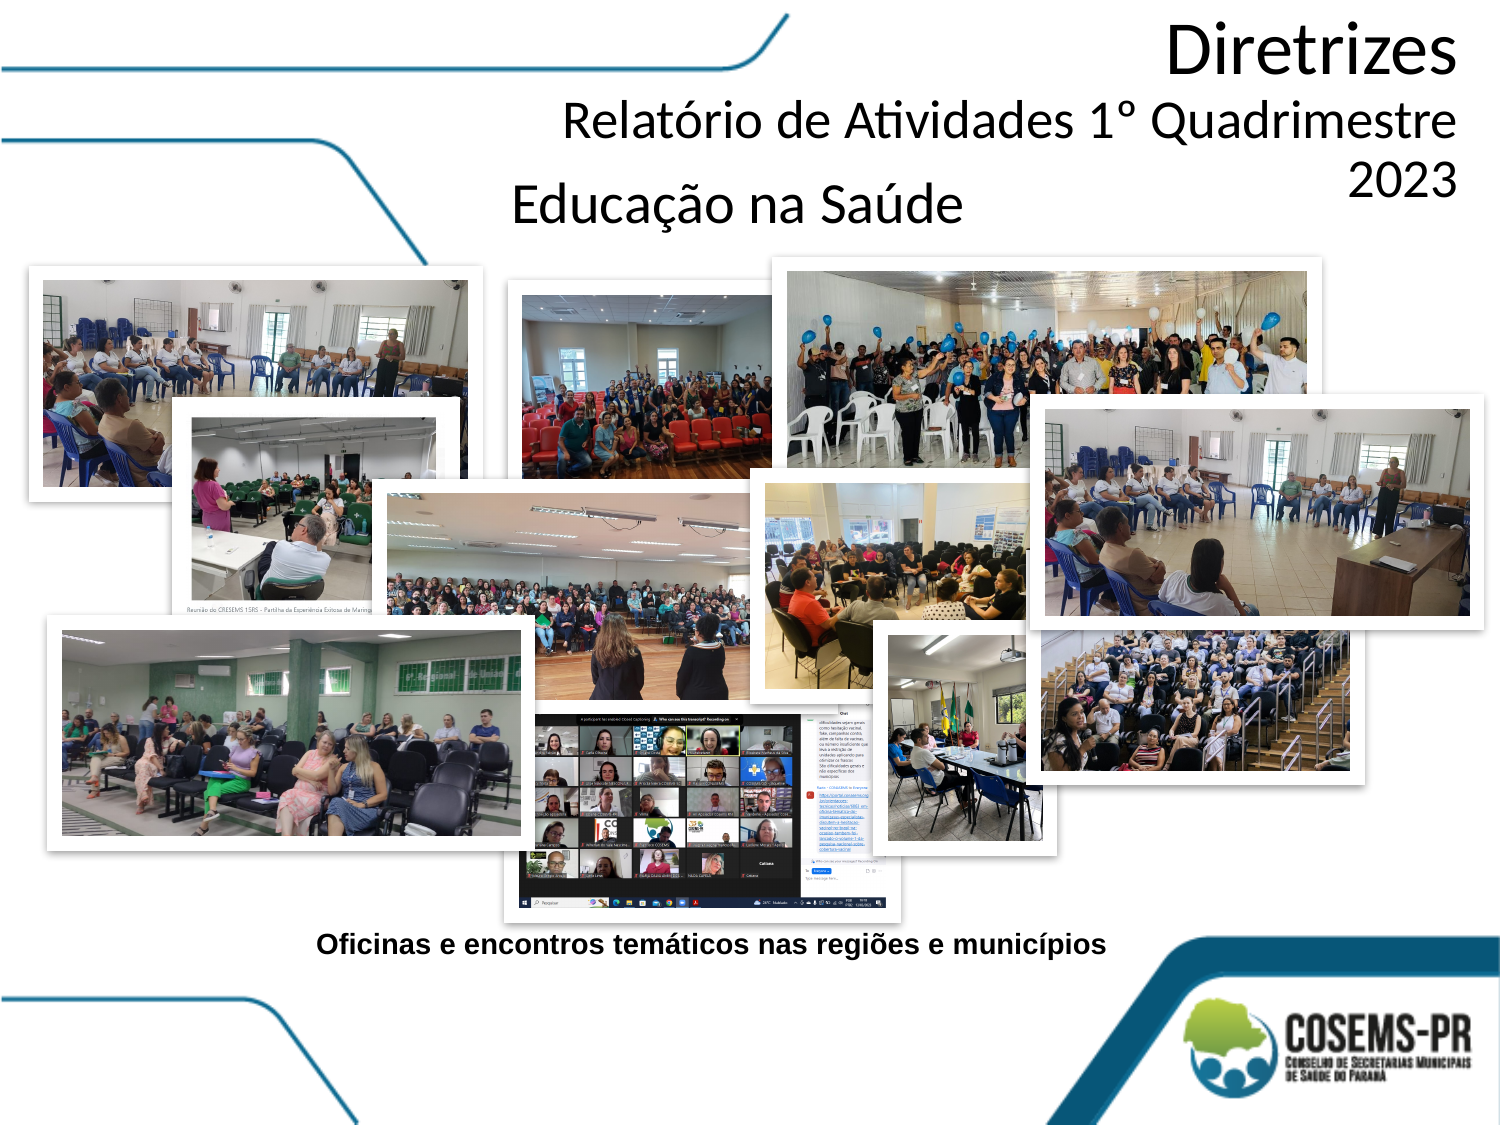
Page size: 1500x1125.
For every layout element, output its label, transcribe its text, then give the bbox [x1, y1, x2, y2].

picture [483, 273, 772, 479]
picture [42, 270, 1470, 909]
title Diretrizes Relatório de Atividades 1º Quadrimestre 2023 [433, 0, 1474, 218]
list Educação na Saúde [477, 218, 1023, 273]
picture [0, 0, 1500, 1125]
text_box Oficinas e encontros temáticos nas regiões e municípios [301, 917, 1133, 968]
